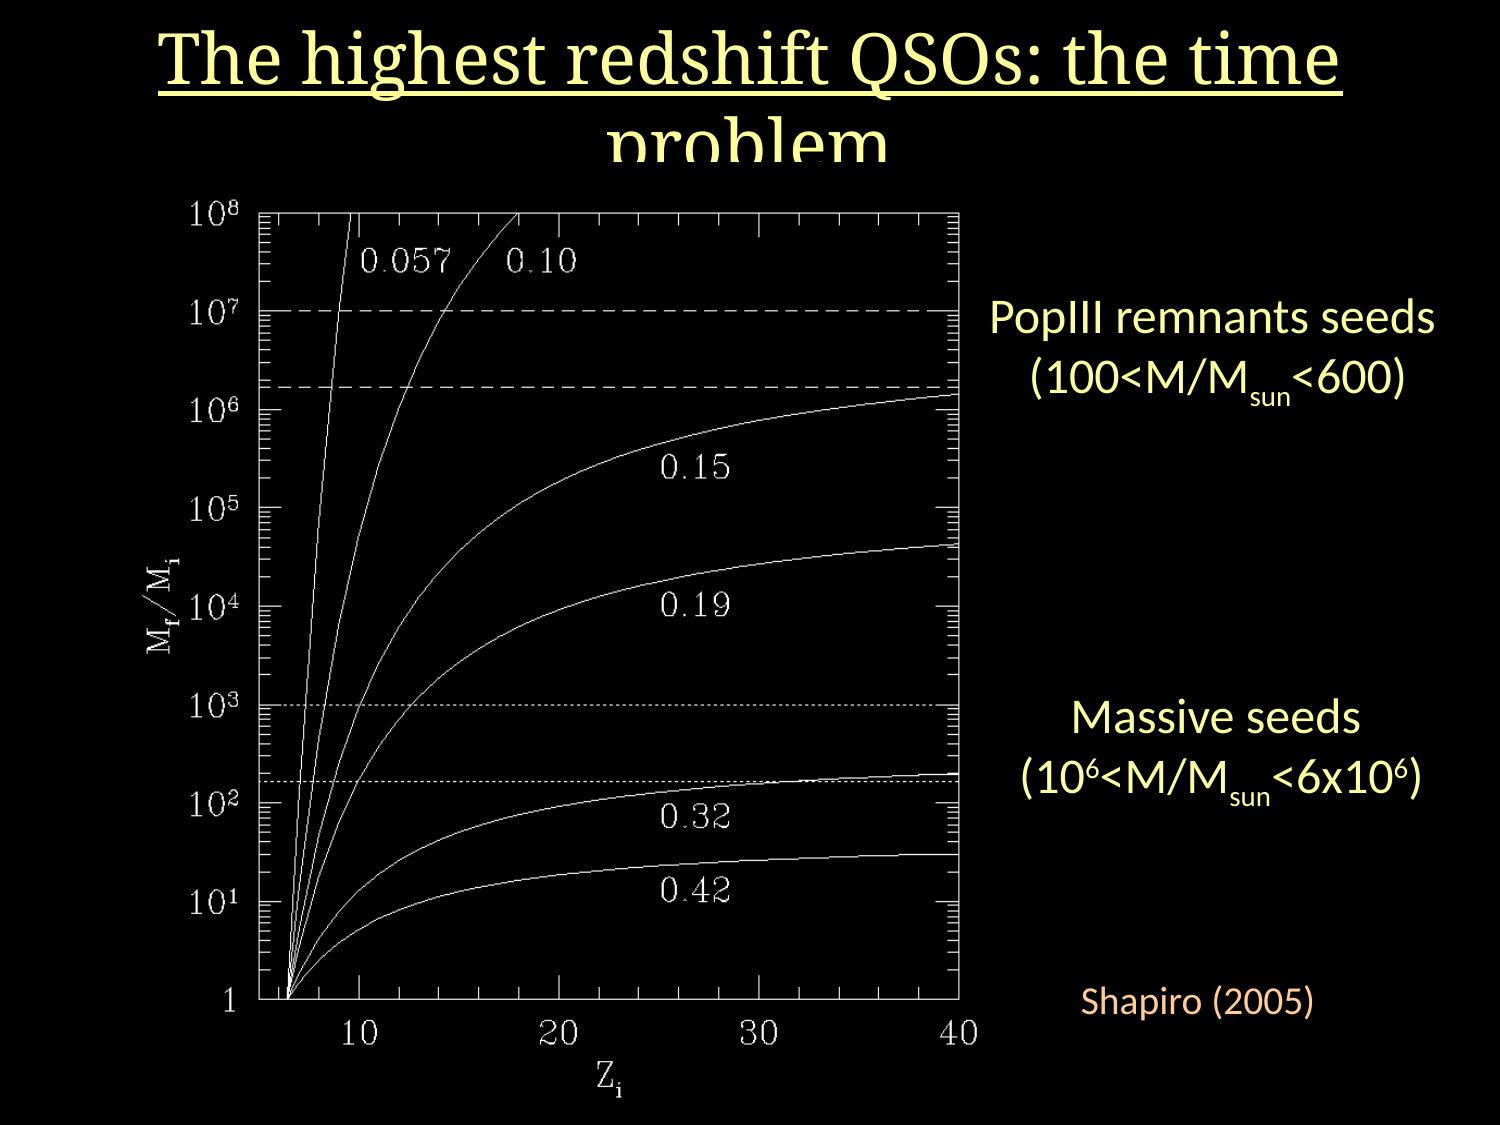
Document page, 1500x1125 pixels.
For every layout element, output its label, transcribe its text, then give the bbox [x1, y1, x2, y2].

text_box PopIII remnants seeds (100<M/Msun<600) [1009, 283, 1447, 413]
title The highest redshift QSOs: the time problem [0, 0, 1500, 199]
text_box Massive seeds (106<M/Msun<6x106) [1019, 684, 1424, 813]
text_box Shapiro (2005) [1038, 975, 1358, 1023]
picture [138, 162, 1005, 1101]
